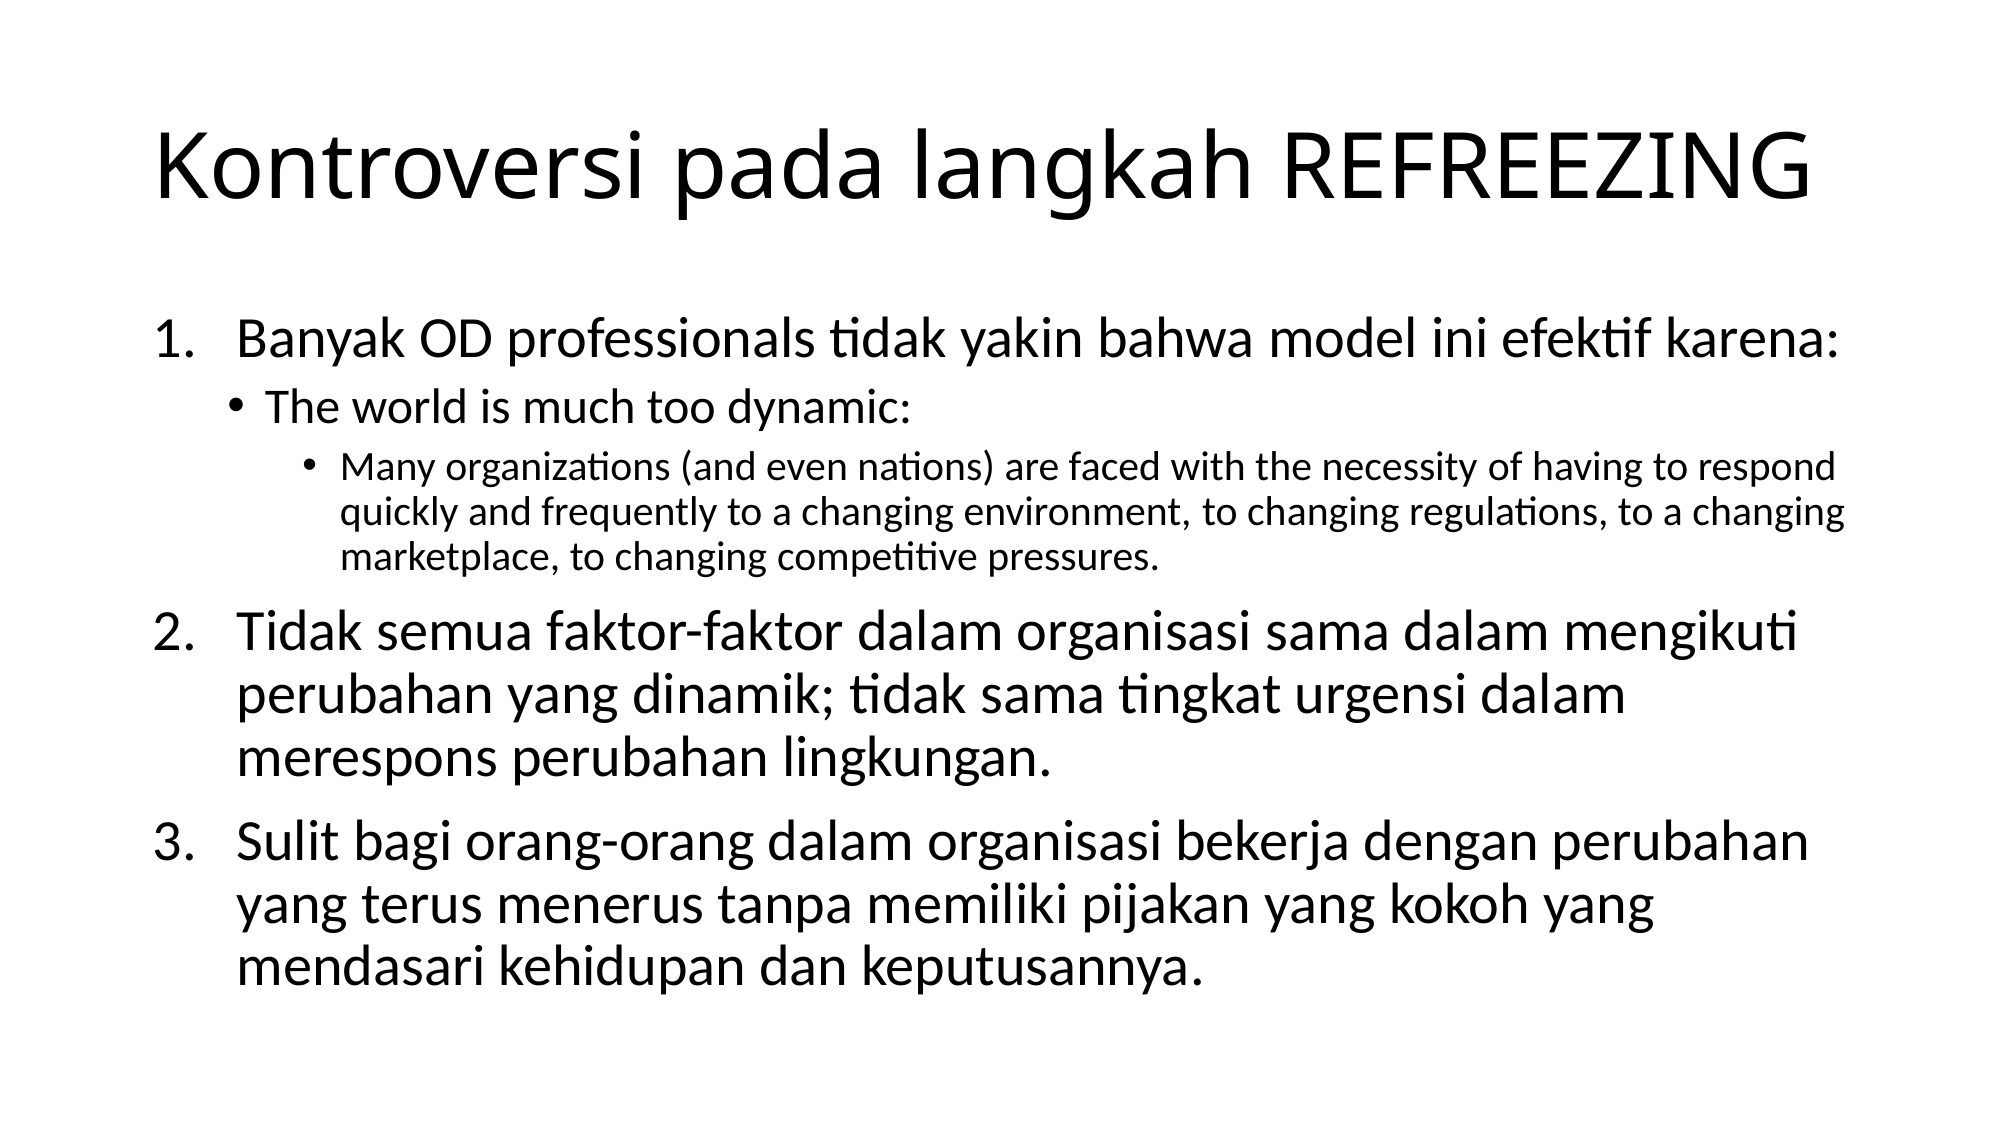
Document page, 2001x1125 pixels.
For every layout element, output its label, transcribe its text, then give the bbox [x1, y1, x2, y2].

list Banyak OD professionals tidak yakin bahwa model ini efektif karena: The world is much too dynamic: Many organizations (and even nations) are faced with the necessity of having to respond quickly and frequently to a changing environment, to changing regulations, to a changing marketplace, to changing competitive pressures. Tidak semua faktor-faktor dalam organisasi sama dalam mengikuti perubahan yang dinamik; tidak sama tingkat urgensi dalam merespons perubahan lingkungan. Sulit bagi orang-orang dalam organisasi bekerja dengan perubahan yang terus menerus tanpa memiliki pijakan yang kokoh yang mendasari kehidupan dan keputusannya. [137, 299, 1863, 1014]
title Kontroversi pada langkah REFREEZING [137, 59, 1863, 278]
